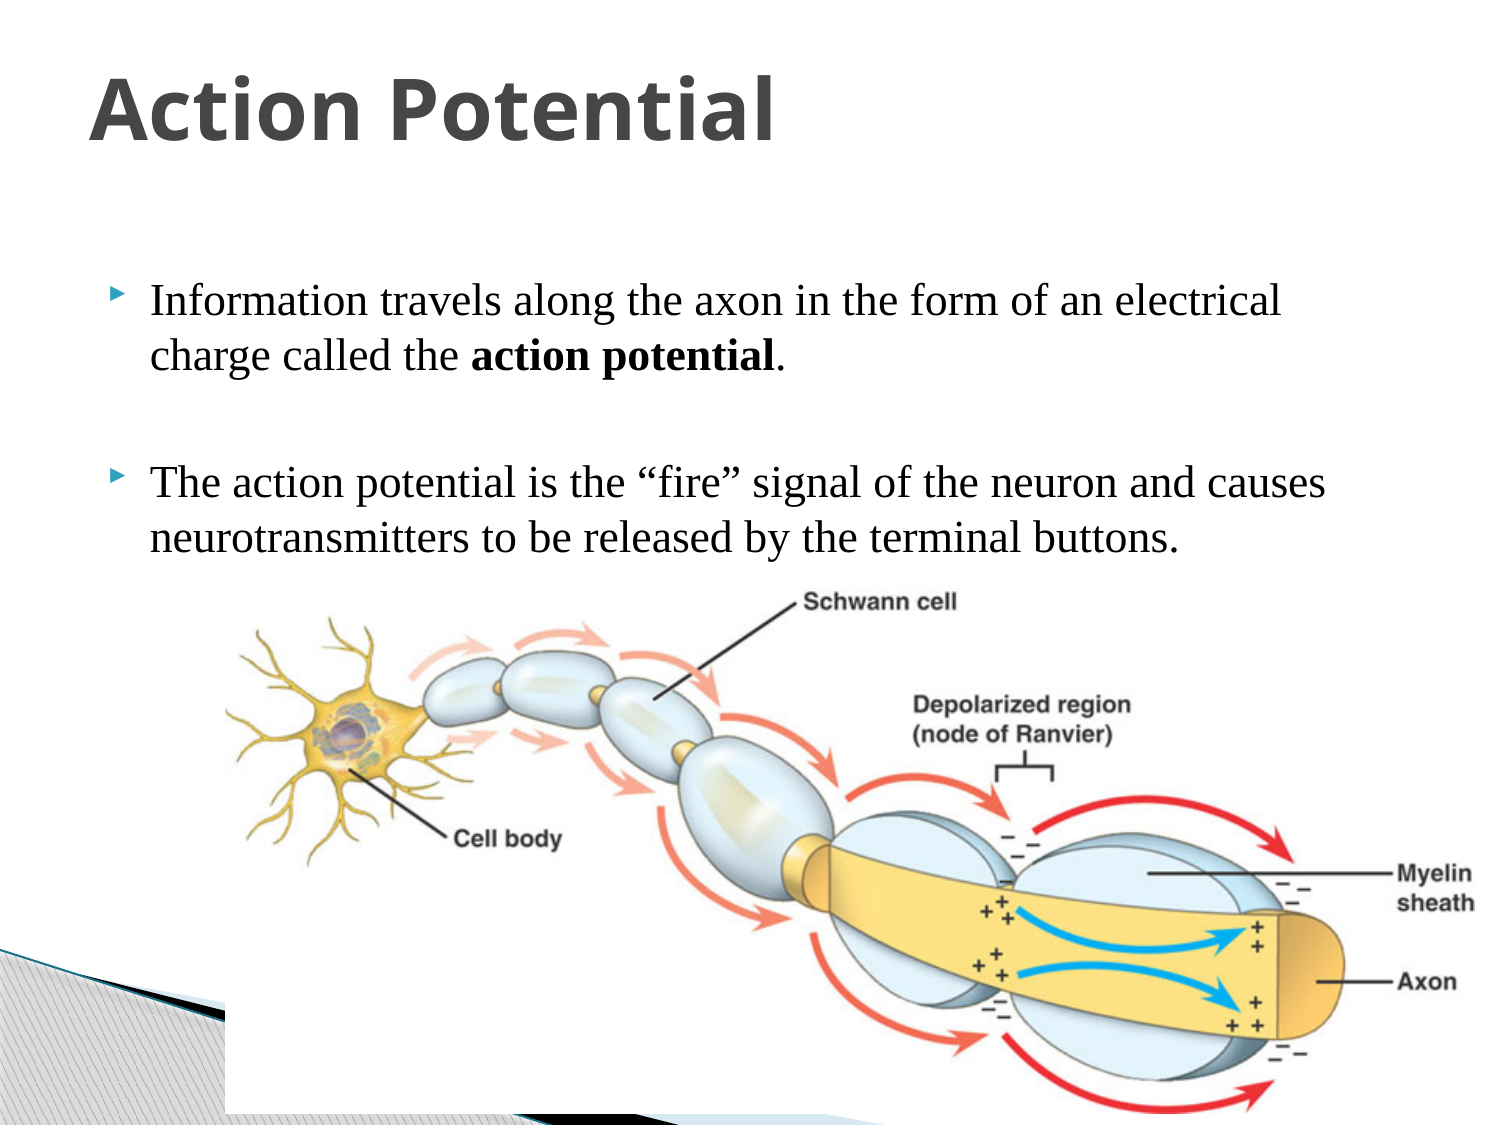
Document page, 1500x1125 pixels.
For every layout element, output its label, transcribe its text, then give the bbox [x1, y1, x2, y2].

title Action Potential [75, 12, 1425, 200]
picture [224, 587, 1476, 1115]
list Information travels along the axon in the form of an electrical charge called the action potential. The action potential is the “fire” signal of the neuron and causes neurotransmitters to be released by the terminal buttons. [75, 262, 1425, 1005]
